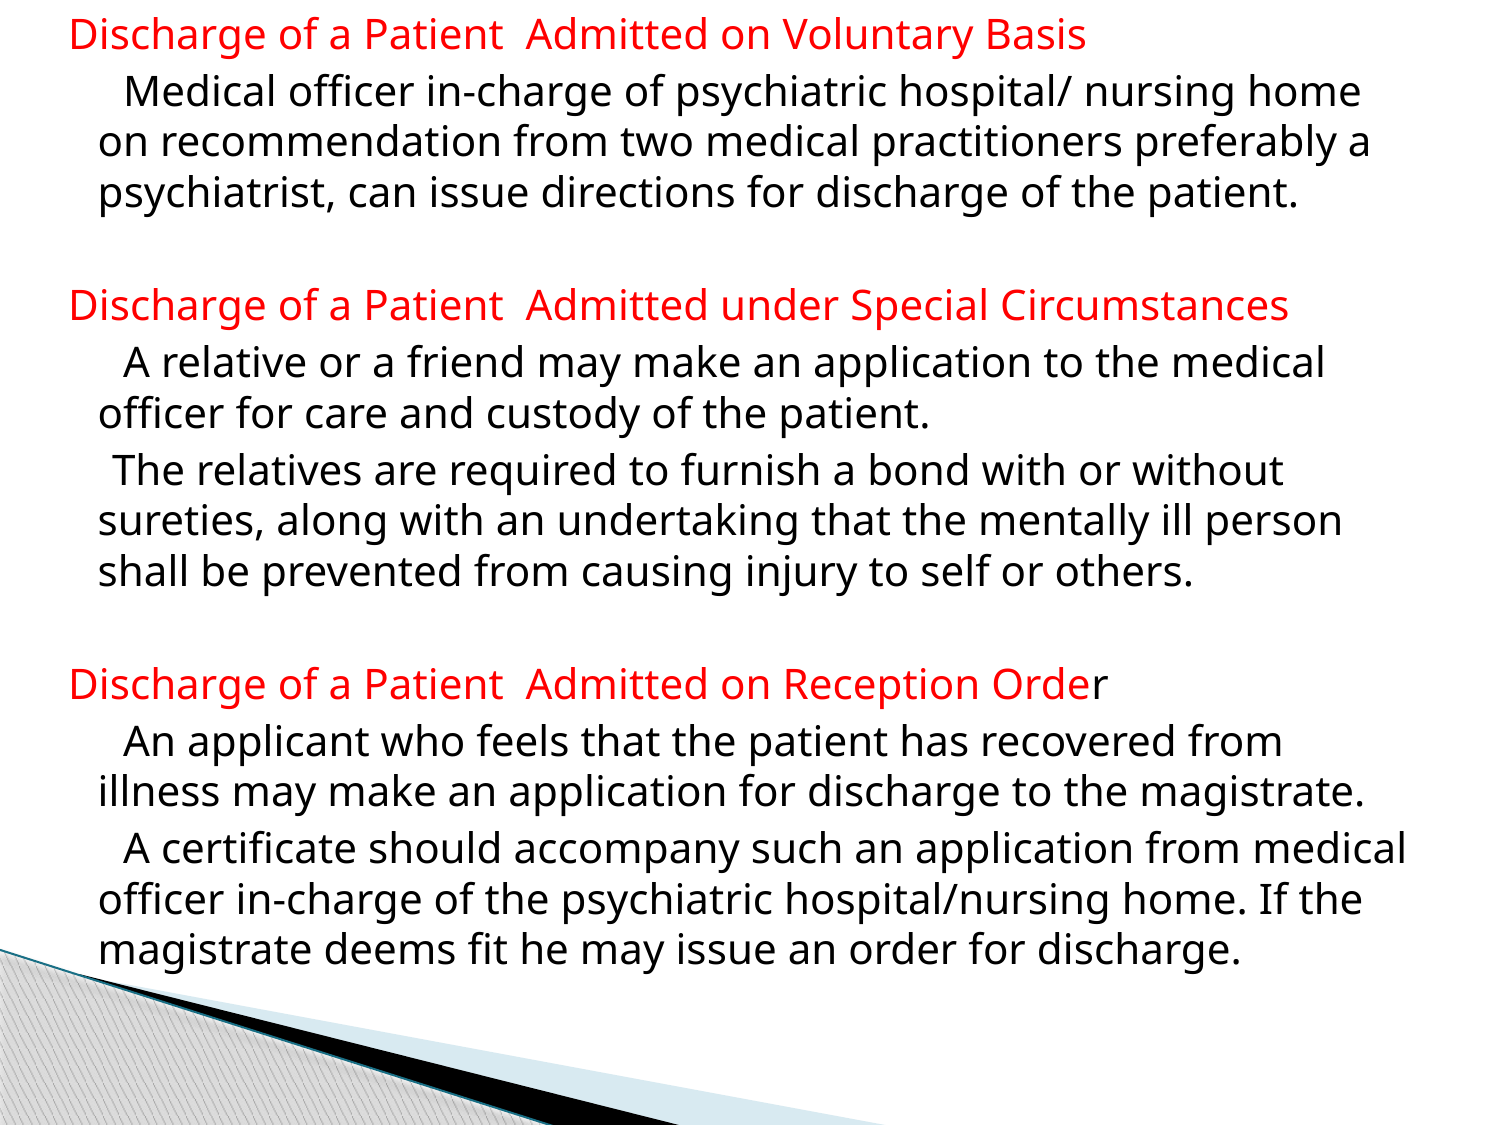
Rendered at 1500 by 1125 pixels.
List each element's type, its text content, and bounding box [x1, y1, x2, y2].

title [75, 45, 1425, 233]
list Discharge of a Patient Admitted on Voluntary Basis Medical officer in-charge of psychiatric hospital/ nursing home on recommendation from two medical practitioners preferably a psychiatrist, can issue directions for discharge of the patient. Discharge of a Patient Admitted under Special Circumstances A relative or a friend may make an application to the medical officer for care and custody of the patient. The relatives are required to furnish a bond with or without sureties, along with an undertaking that the mentally ill person shall be prevented from causing injury to self or others. Discharge of a Patient Admitted on Reception Order An applicant who feels that the patient has recovered from illness may make an application for discharge to the magistrate. A certificate should accompany such an application from medical officer in-charge of the psychiatric hospital/nursing home. If the magistrate deems fit he may issue an order for discharge. [24, 0, 1425, 1125]
